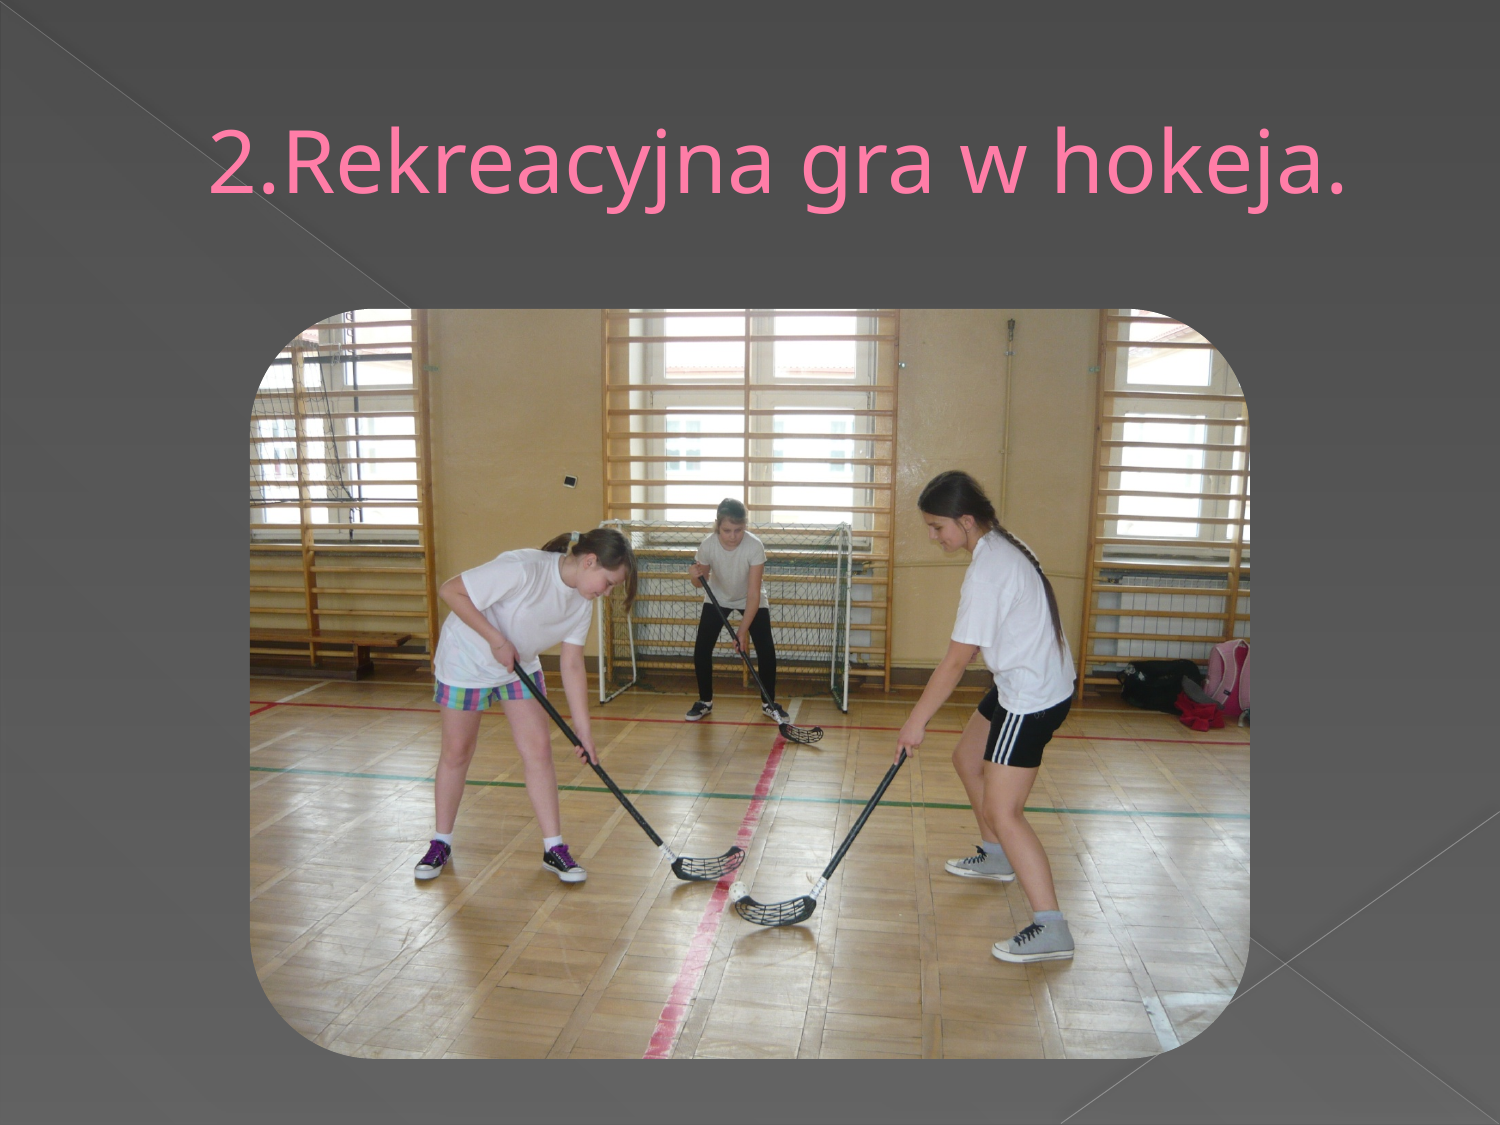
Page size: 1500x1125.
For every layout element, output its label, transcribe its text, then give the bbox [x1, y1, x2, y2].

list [249, 308, 1251, 1060]
title 2.Rekreacyjna gra w hokeja. [75, 43, 1425, 274]
